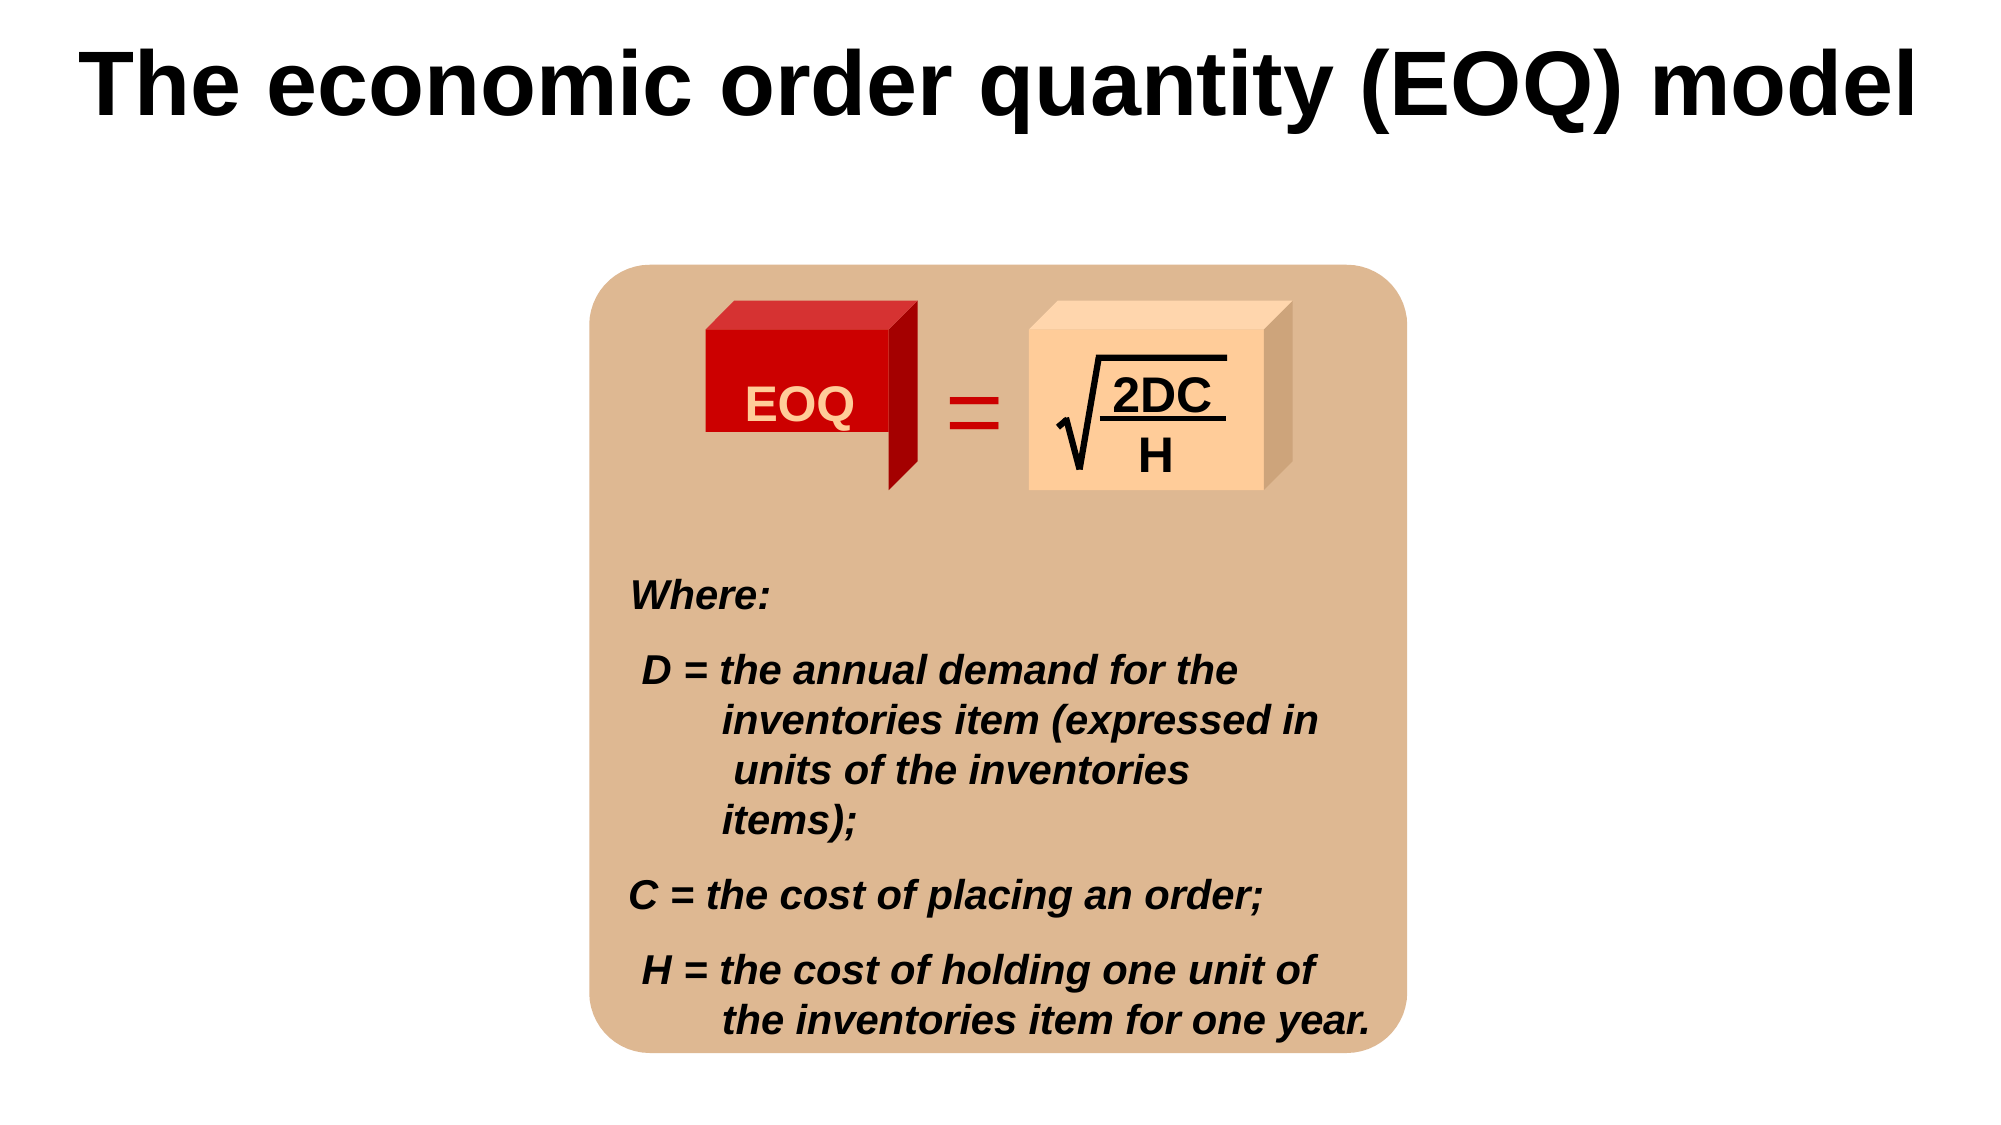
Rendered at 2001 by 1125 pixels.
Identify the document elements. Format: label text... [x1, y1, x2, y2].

text_box [589, 264, 1408, 1054]
title The economic order quantity (EOQ) model [73, 22, 1927, 213]
text_box Where: D = the annual demand for the inventories item (expressed in units of the inventories items); C = the cost of placing an order; H = the cost of holding one unit of the inventories item for one year. [628, 540, 1376, 1043]
text_box = [943, 344, 1007, 467]
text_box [705, 300, 918, 491]
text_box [1028, 300, 1293, 491]
